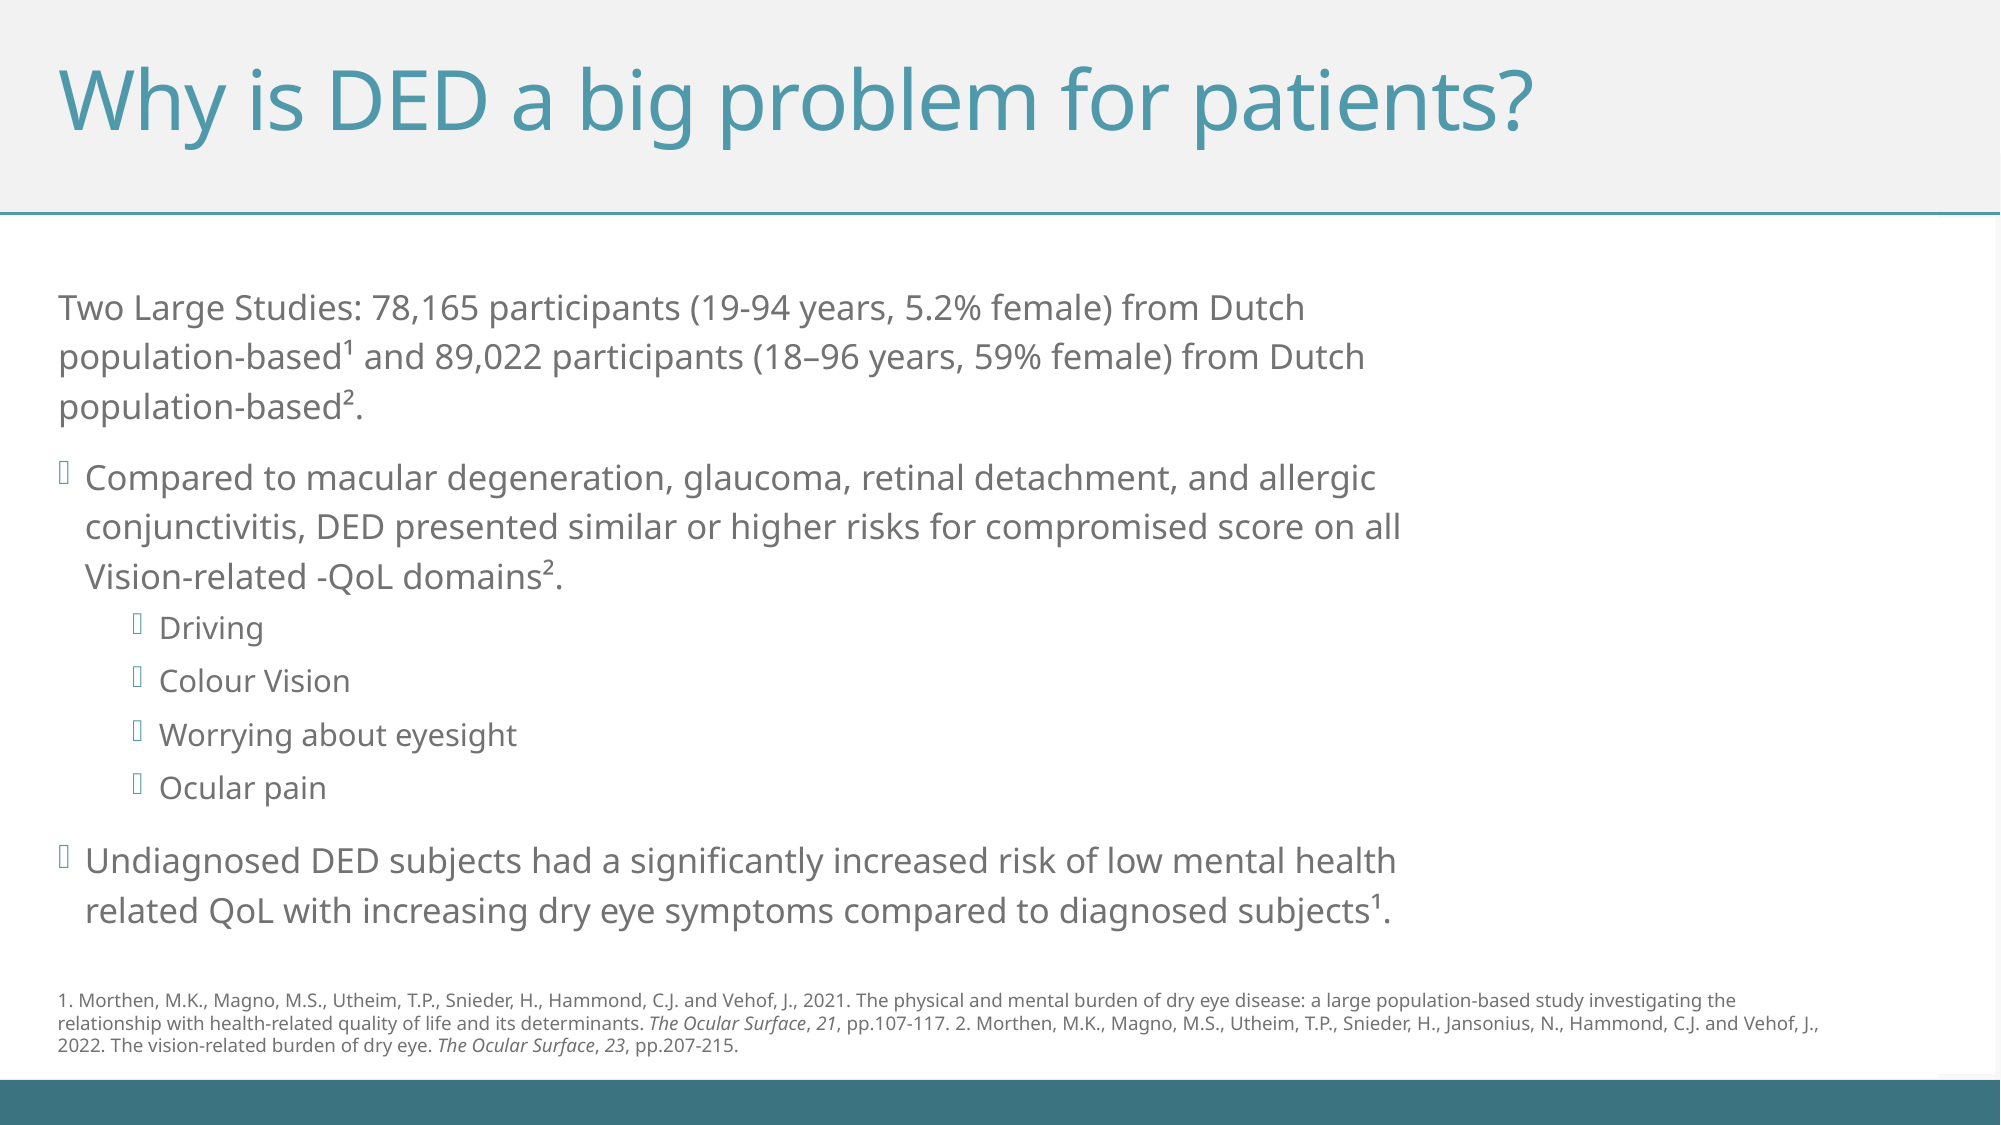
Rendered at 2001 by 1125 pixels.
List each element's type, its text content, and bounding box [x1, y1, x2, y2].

list Two Large Studies: 78,165 participants (19-94 years, 5.2% female) from Dutch population-based¹ and 89,022 participants (18–96 years, 59% female) from Dutch population-based². Compared to macular degeneration, glaucoma, retinal detachment, and allergic conjunctivitis, DED presented similar or higher risks for compromised score on all Vision-related -QoL domains². Driving Colour Vision Worrying about eyesight Ocular pain Undiagnosed DED subjects had a significantly increased risk of low mental health related QoL with increasing dry eye symptoms compared to diagnosed subjects¹. [43, 269, 1420, 981]
title Why is DED a big problem for patients? [43, 50, 1562, 189]
text_box 1. Morthen, M.K., Magno, M.S., Utheim, T.P., Snieder, H., Hammond, C.J. and Vehof, J., 2021. The physical and mental burden of dry eye disease: a large population-based study investigating the relationship with health-related quality of life and its determinants. The Ocular Surface, 21, pp.107-117. 2. Morthen, M.K., Magno, M.S., Utheim, T.P., Snieder, H., Jansonius, N., Hammond, C.J. and Vehof, J., 2022. The vision-related burden of dry eye. The Ocular Surface, 23, pp.207-215. [42, 981, 1850, 1064]
